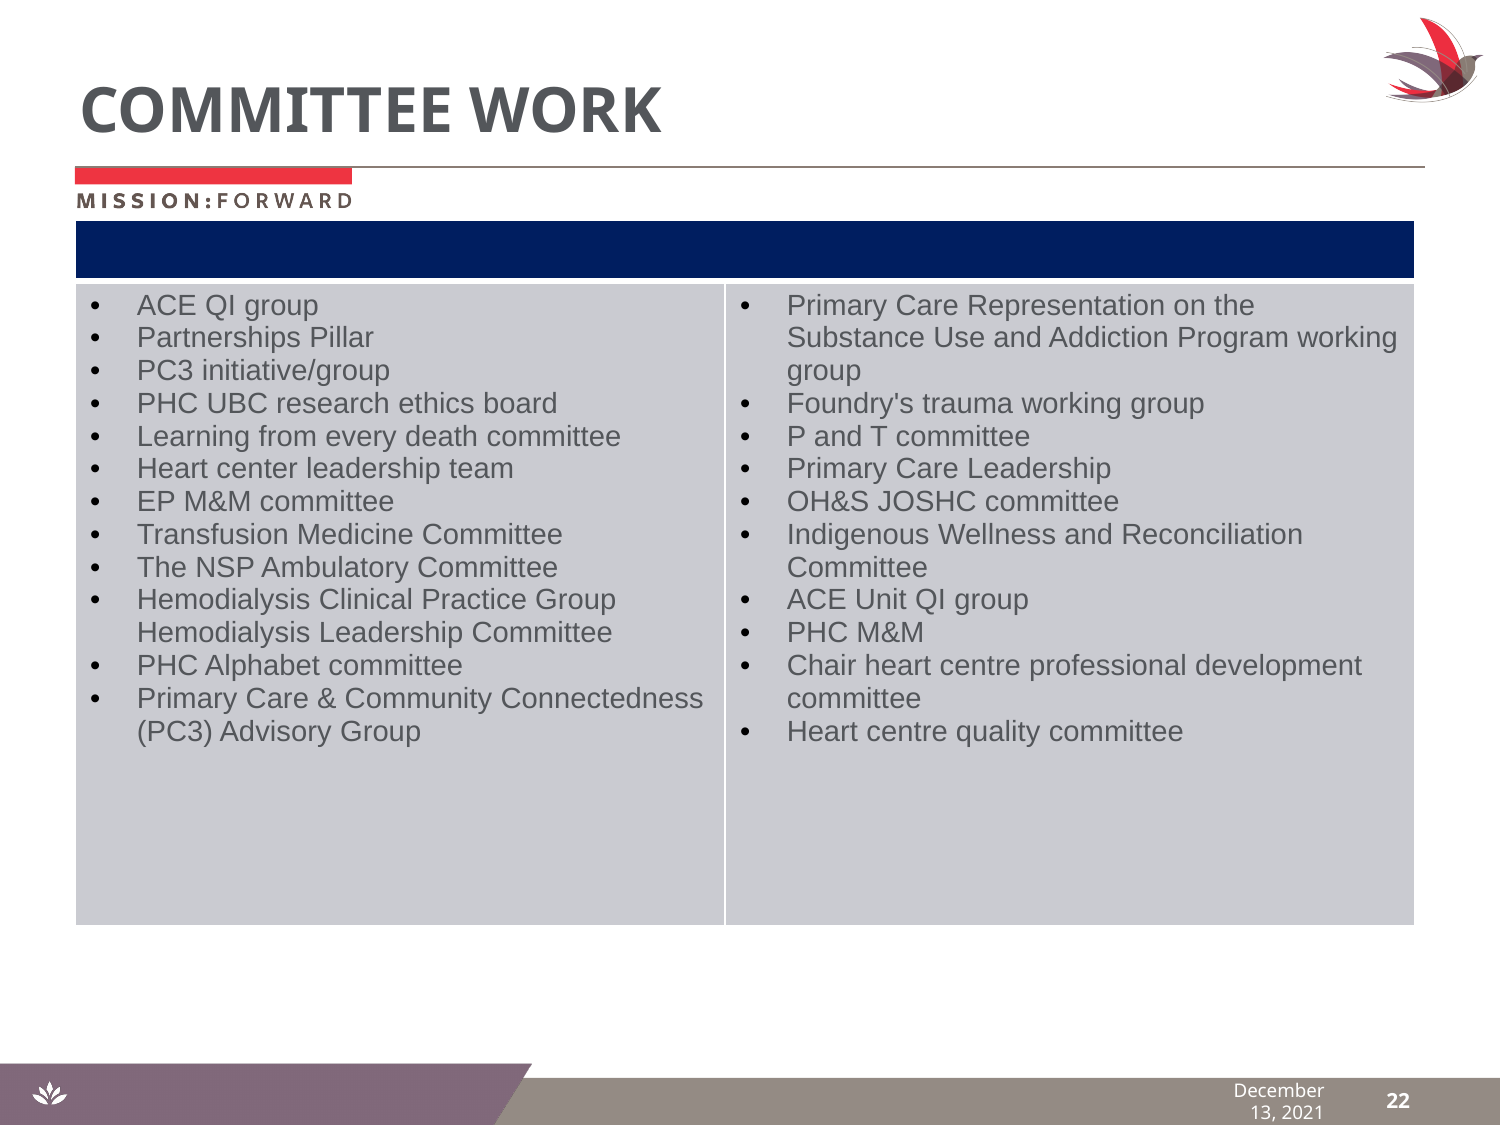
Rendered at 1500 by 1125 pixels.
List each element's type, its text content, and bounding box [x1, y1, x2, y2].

table_cell ACE QI group Partnerships Pillar PC3 initiative/group PHC UBC research ethics board Learning from every death committee Heart center leadership team EP M&M committee Transfusion Medicine Committee The NSP Ambulatory Committee Hemodialysis Clinical Practice Group Hemodialysis Leadership Committee PHC Alphabet committee Primary Care & Community Connectedness (PC3) Advisory Group [76, 284, 724, 925]
table_header [76, 221, 1414, 278]
title COMMITTEE WORK [79, 30, 1372, 153]
picture [75, 189, 353, 212]
slide_number 22 [1354, 1071, 1425, 1125]
picture [1380, 14, 1488, 107]
table_cell Primary Care Representation on the Substance Use and Addiction Program working group Foundry's trauma working group P and T committee Primary Care Leadership OH&S JOSHC committee Indigenous Wellness and Reconciliation Committee ACE Unit QI group PHC M&M Chair heart centre professional development committee Heart centre quality committee [726, 284, 1414, 925]
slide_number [1187, 1071, 1340, 1125]
picture [0, 1053, 545, 1125]
